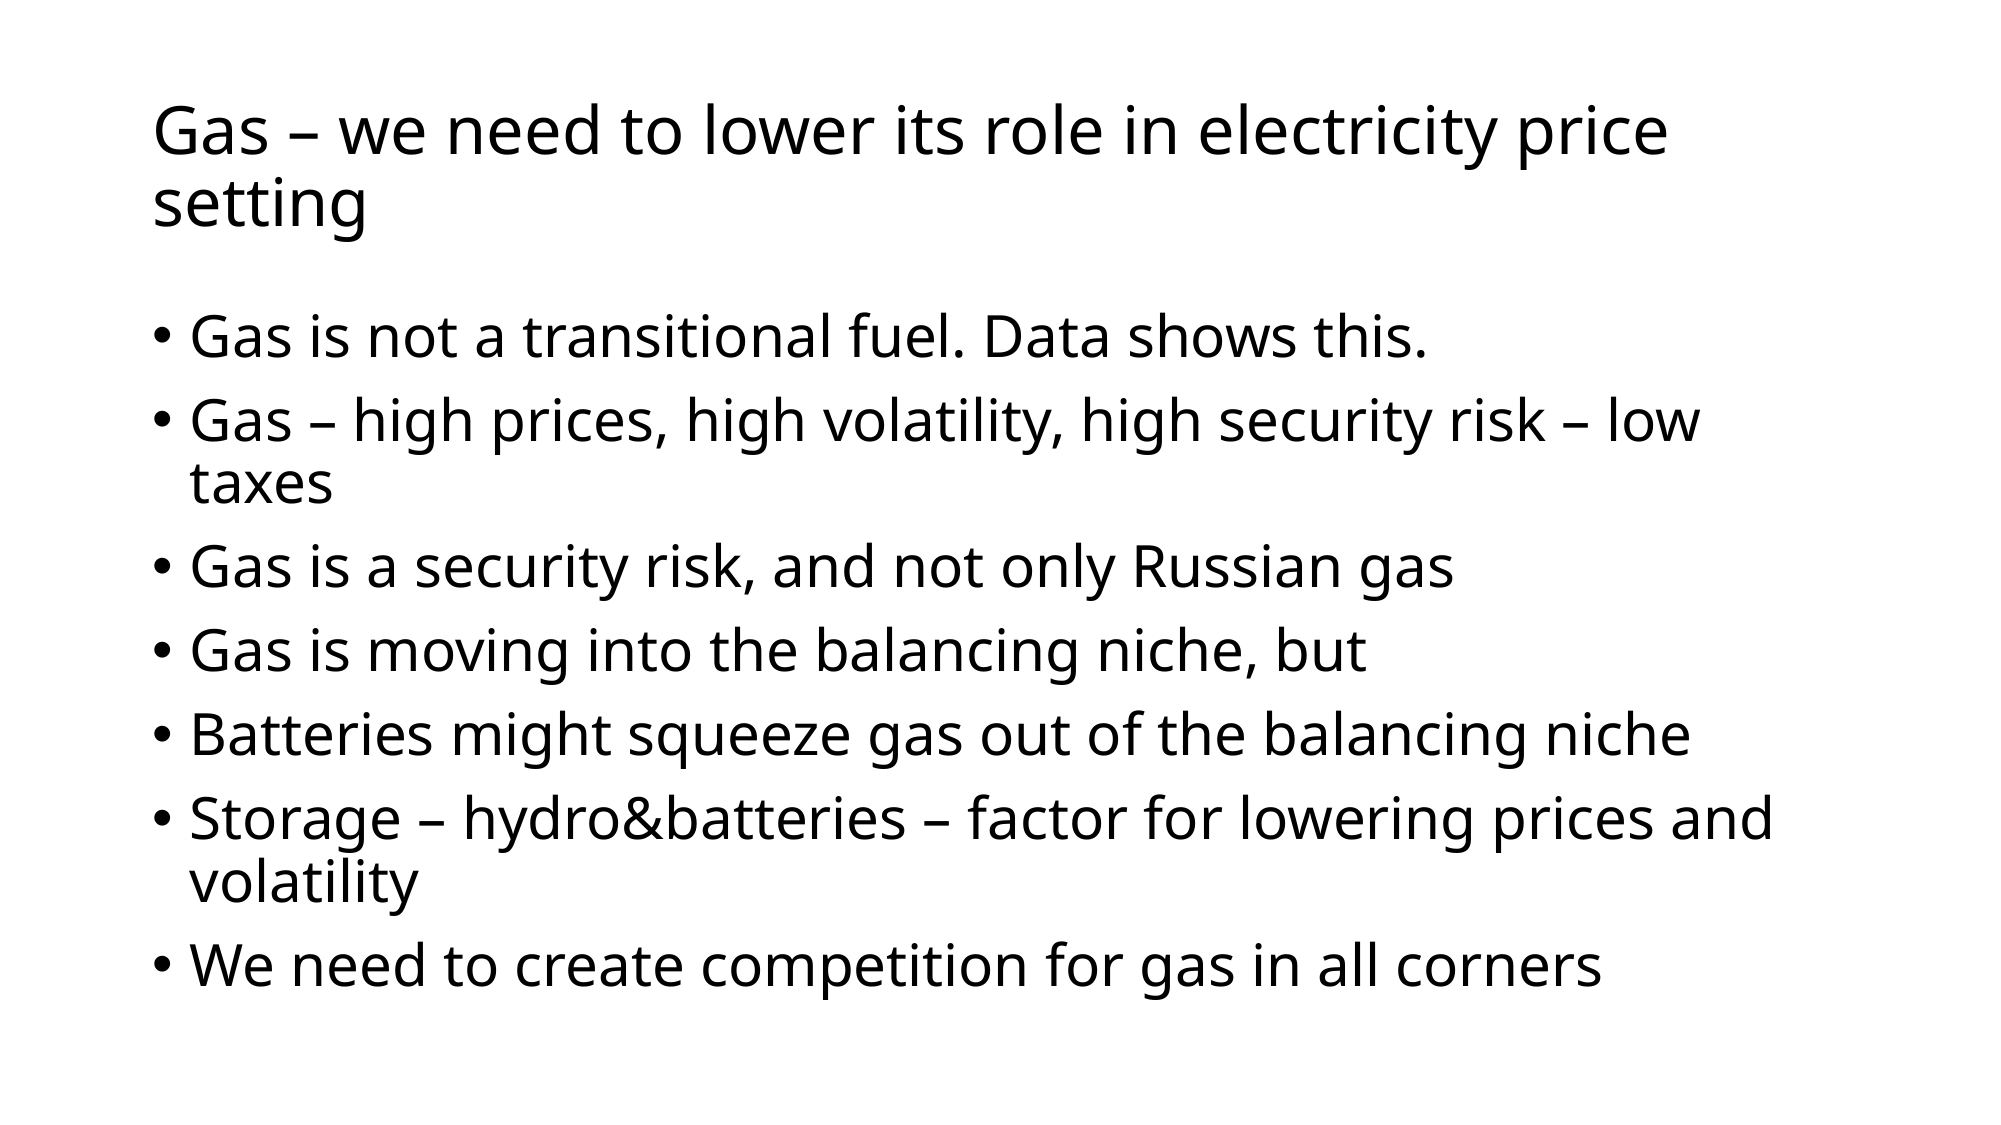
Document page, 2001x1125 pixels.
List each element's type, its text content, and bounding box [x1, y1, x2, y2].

title Gas – we need to lower its role in electricity price setting [137, 59, 1863, 278]
list Gas is not a transitional fuel. Data shows this. Gas – high prices, high volatility, high security risk – low taxes Gas is a security risk, and not only Russian gas Gas is moving into the balancing niche, but Batteries might squeeze gas out of the balancing niche Storage – hydro&batteries – factor for lowering prices and volatility We need to create competition for gas in all corners [137, 299, 1863, 1014]
